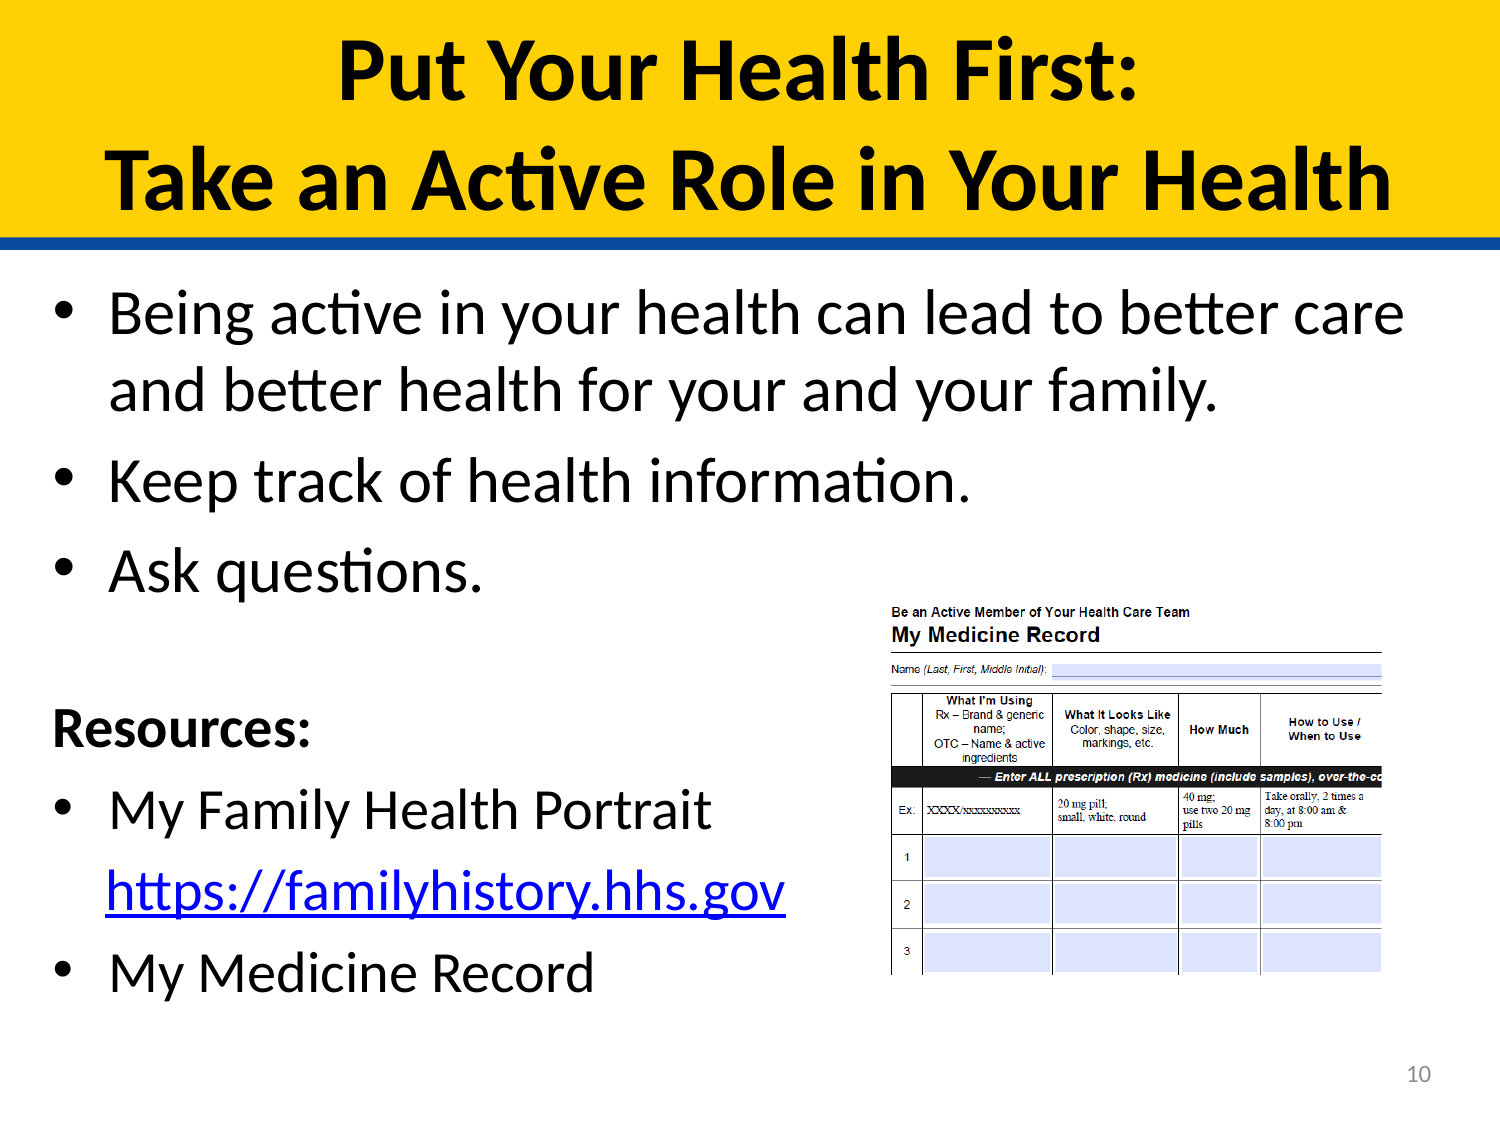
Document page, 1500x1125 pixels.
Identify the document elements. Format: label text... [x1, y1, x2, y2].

list Being active in your health can lead to better care and better health for your and your family. Keep track of health information. Ask questions. Resources: My Family Health Portrait https://familyhistory.hhs.gov My Medicine Record [37, 262, 1475, 1088]
picture [887, 599, 1382, 976]
slide_number 10 [1337, 1042, 1500, 1103]
title Put Your Health First: Take an Active Role in Your Health [0, 0, 1500, 238]
